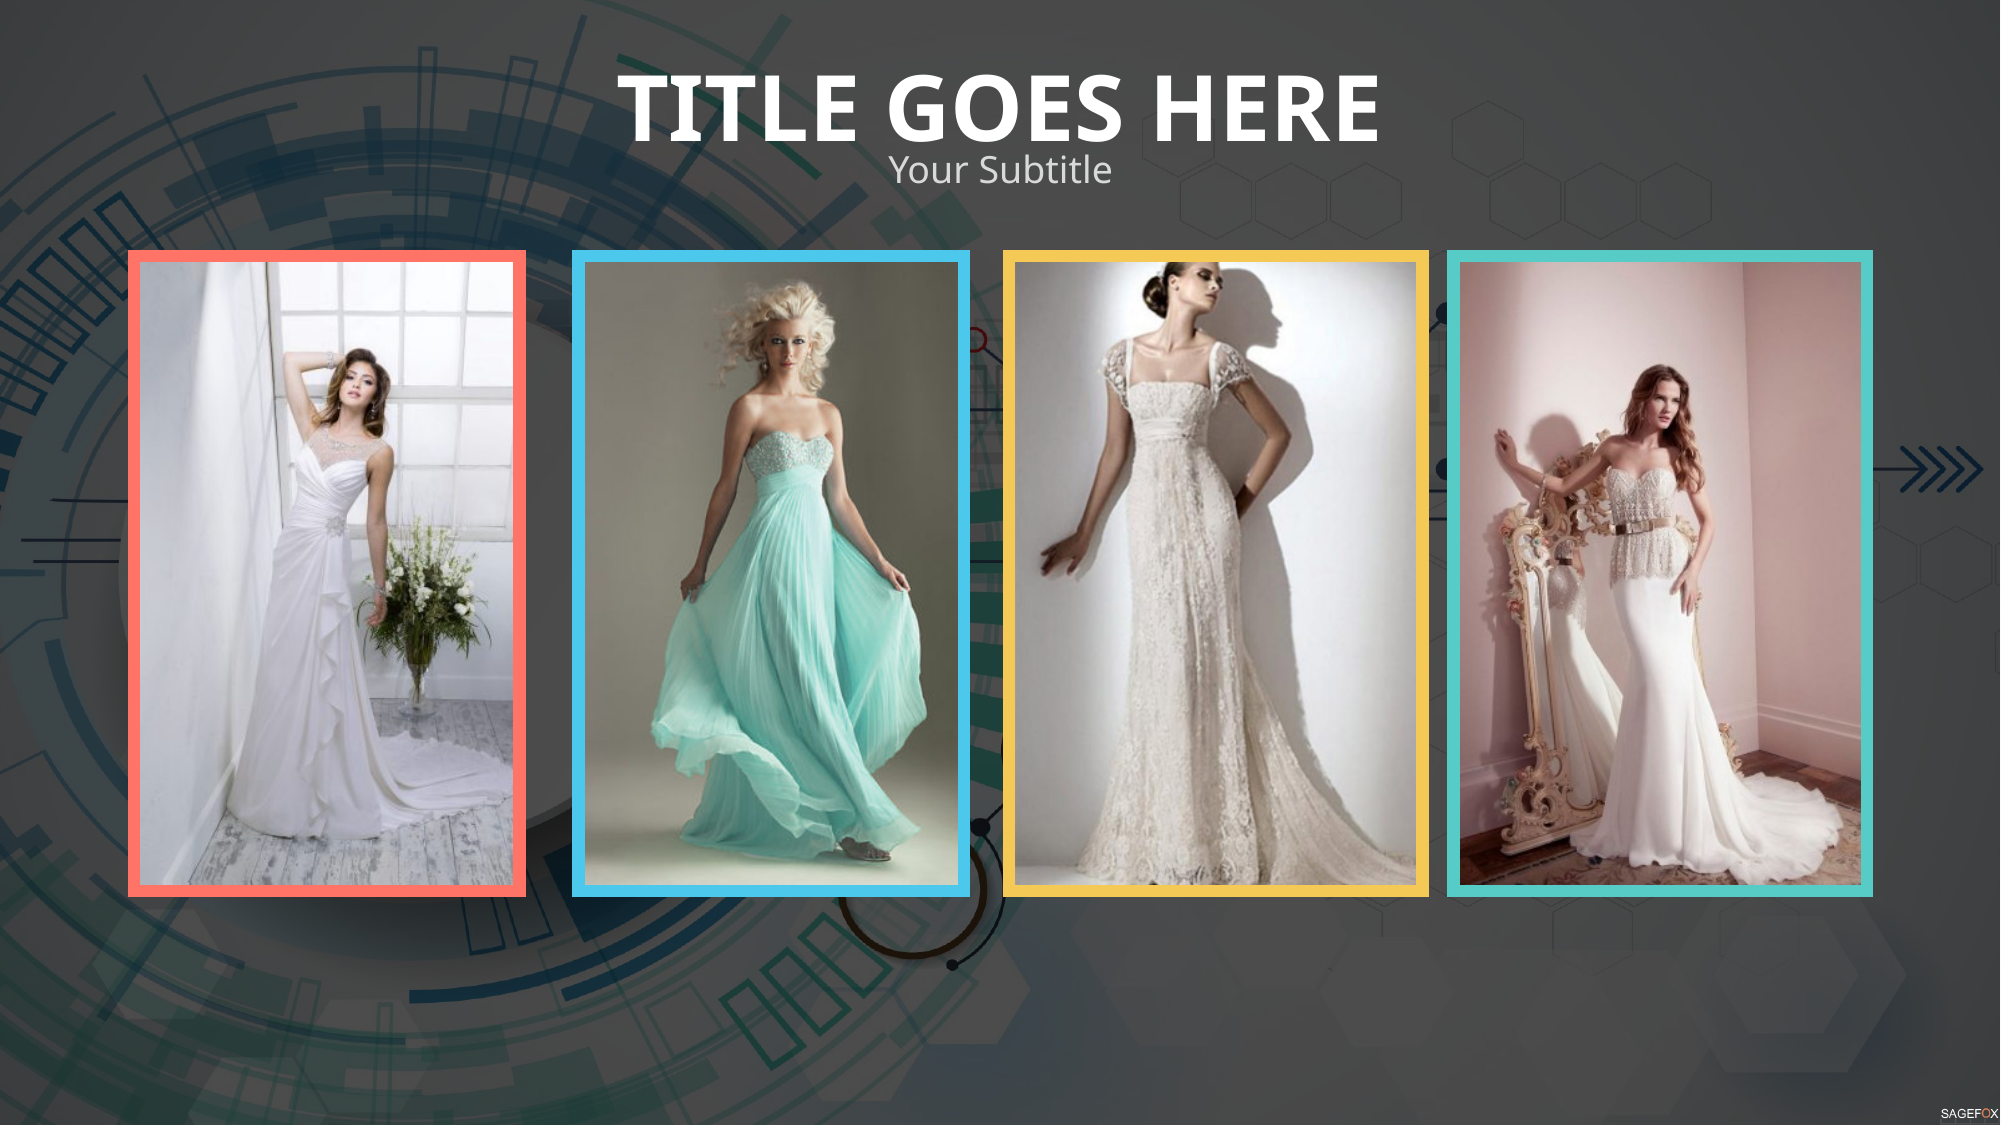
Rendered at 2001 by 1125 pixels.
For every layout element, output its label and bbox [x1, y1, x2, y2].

text_box [548, 42, 1452, 199]
picture [0, 0, 2001, 1125]
